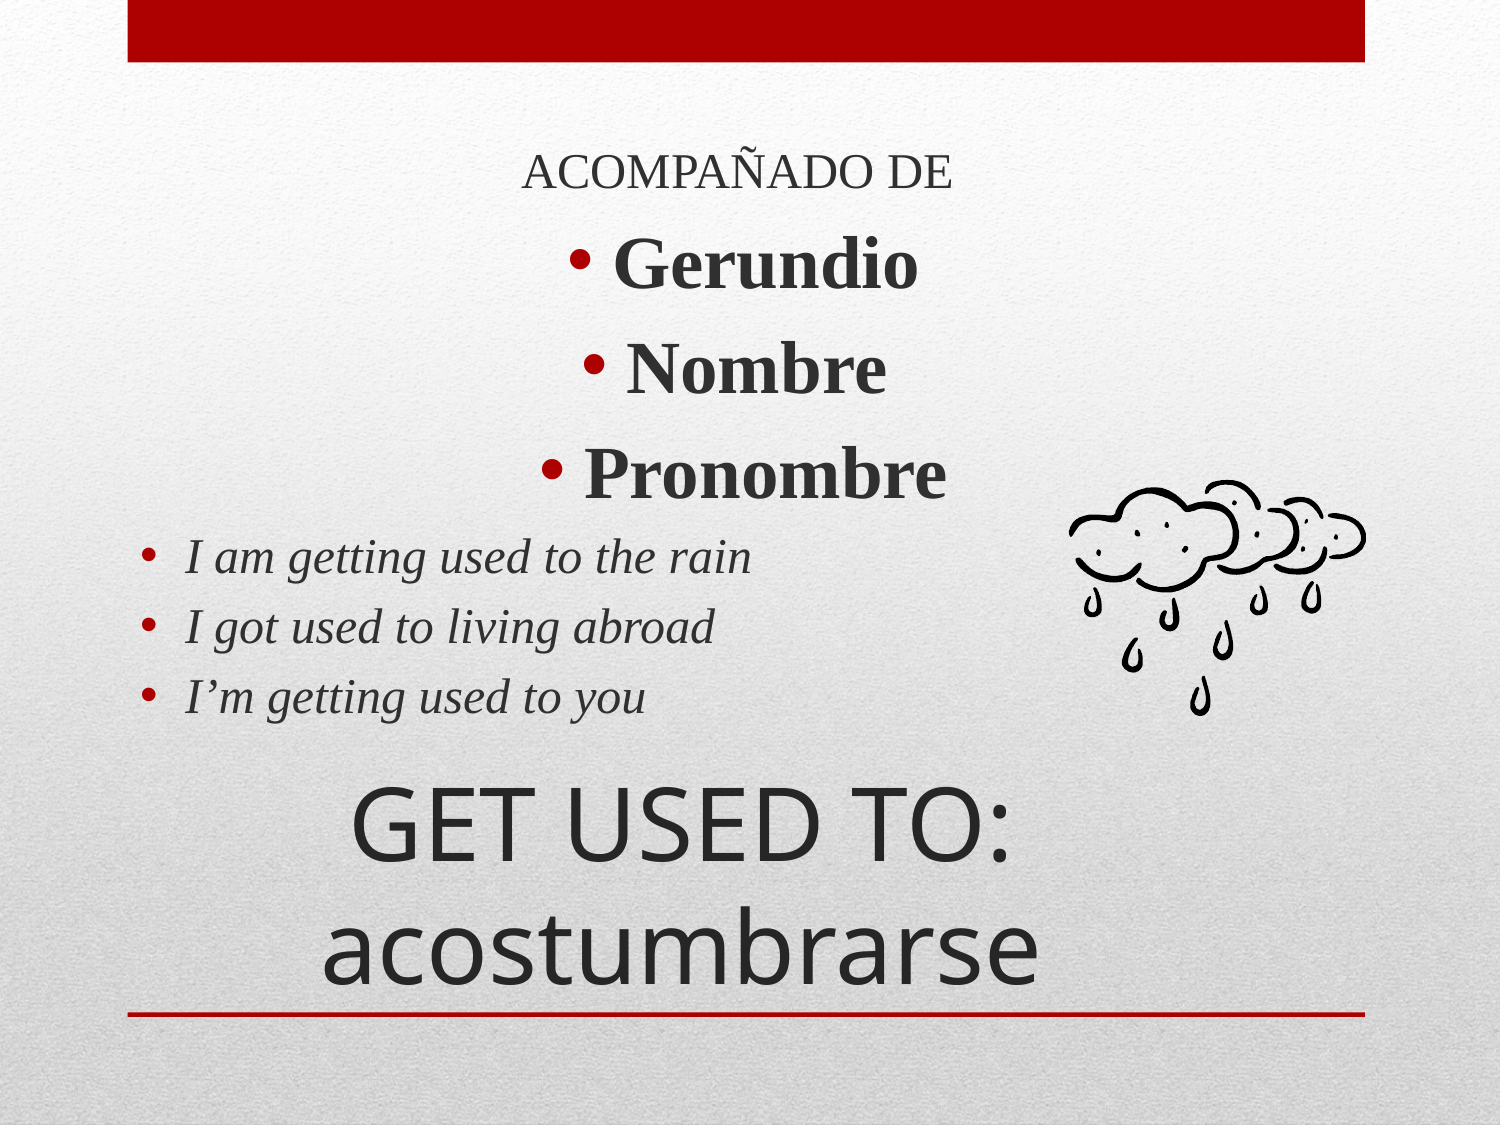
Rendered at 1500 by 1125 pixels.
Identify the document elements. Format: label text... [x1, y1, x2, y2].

title GET USED TO: acostumbrarse [125, 750, 1238, 1013]
picture [1068, 479, 1367, 717]
list ACOMPAÑADO DE Gerundio Nombre Pronombre I am getting used to the rain I got used to living abroad I’m getting used to you [125, 112, 1363, 750]
